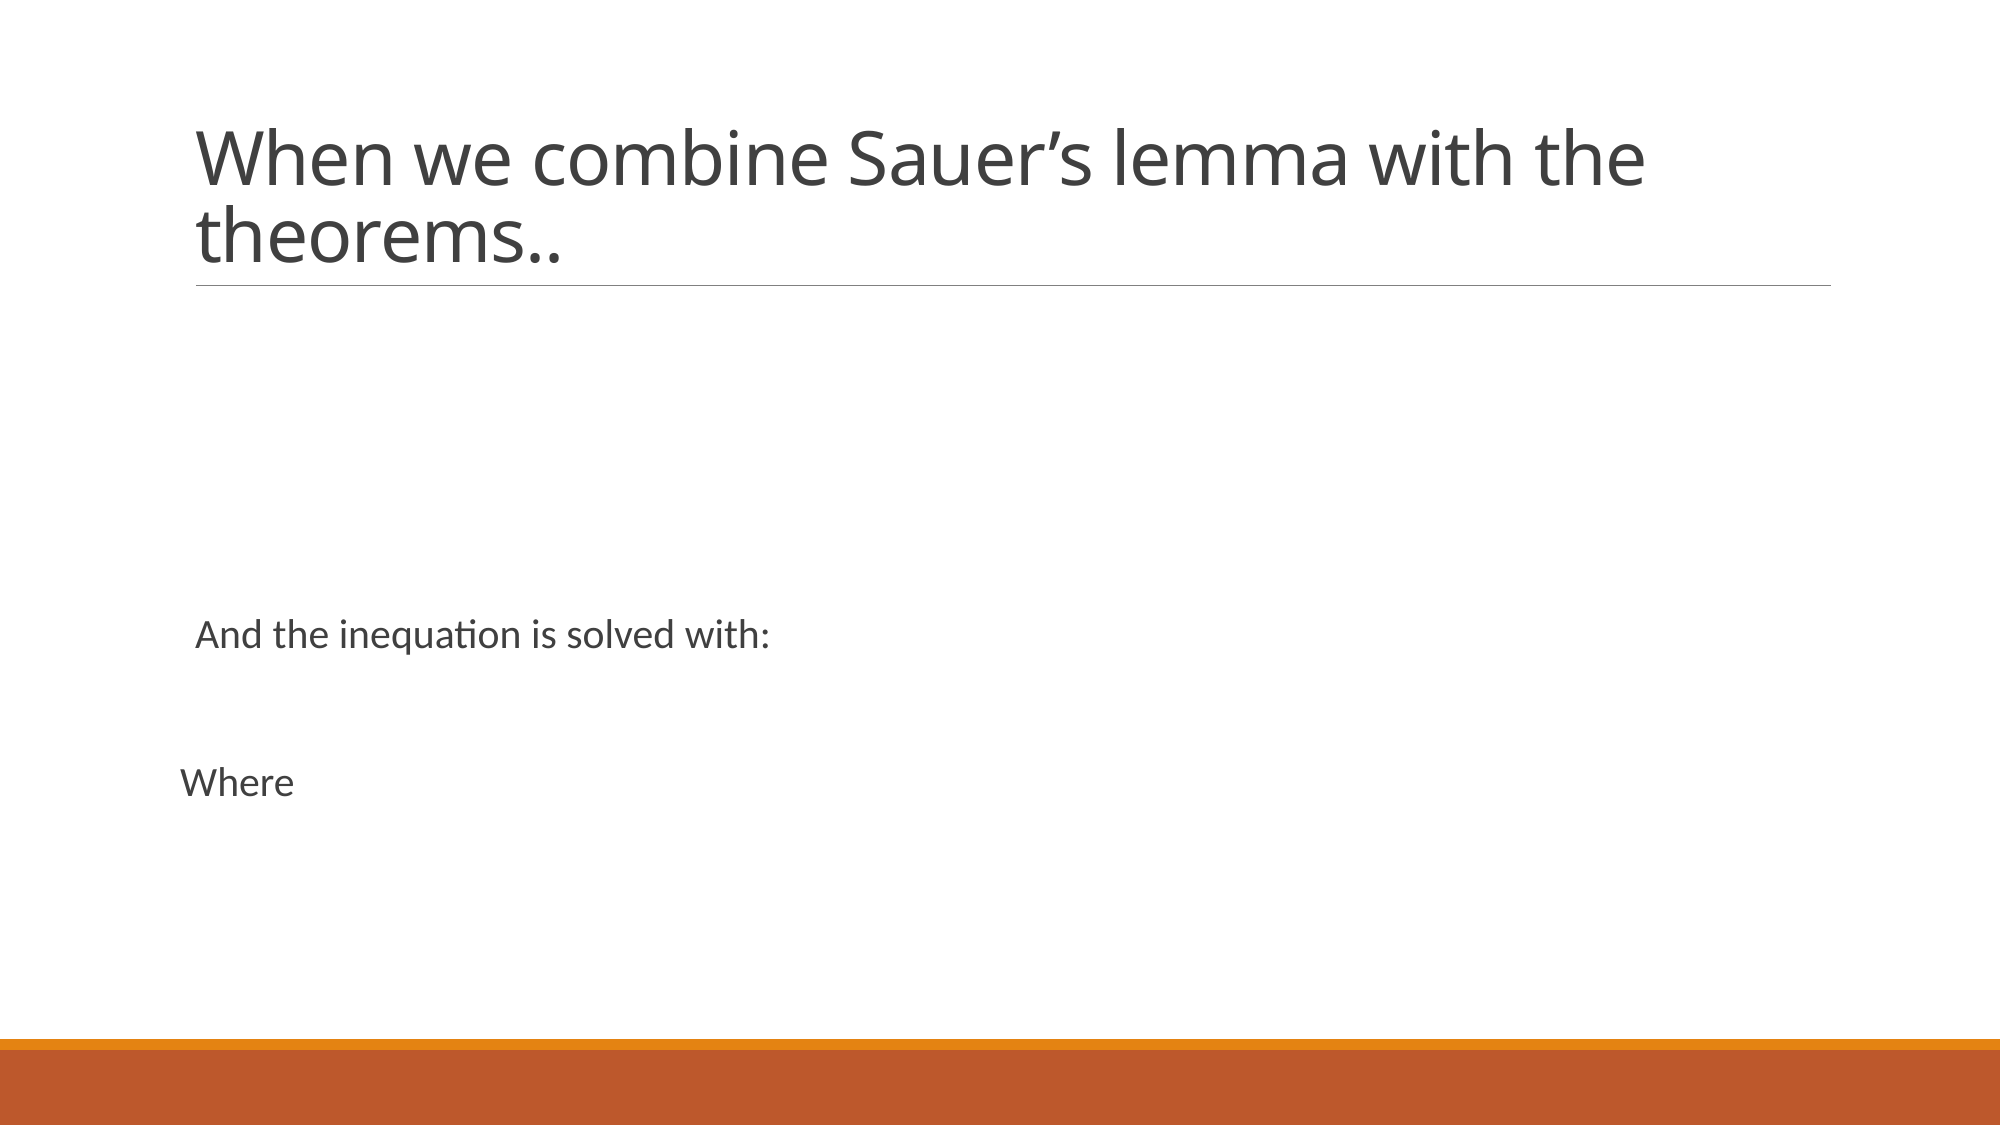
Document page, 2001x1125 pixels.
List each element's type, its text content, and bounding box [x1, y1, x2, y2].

title When we combine Sauer’s lemma with the theorems.. [180, 47, 1830, 285]
